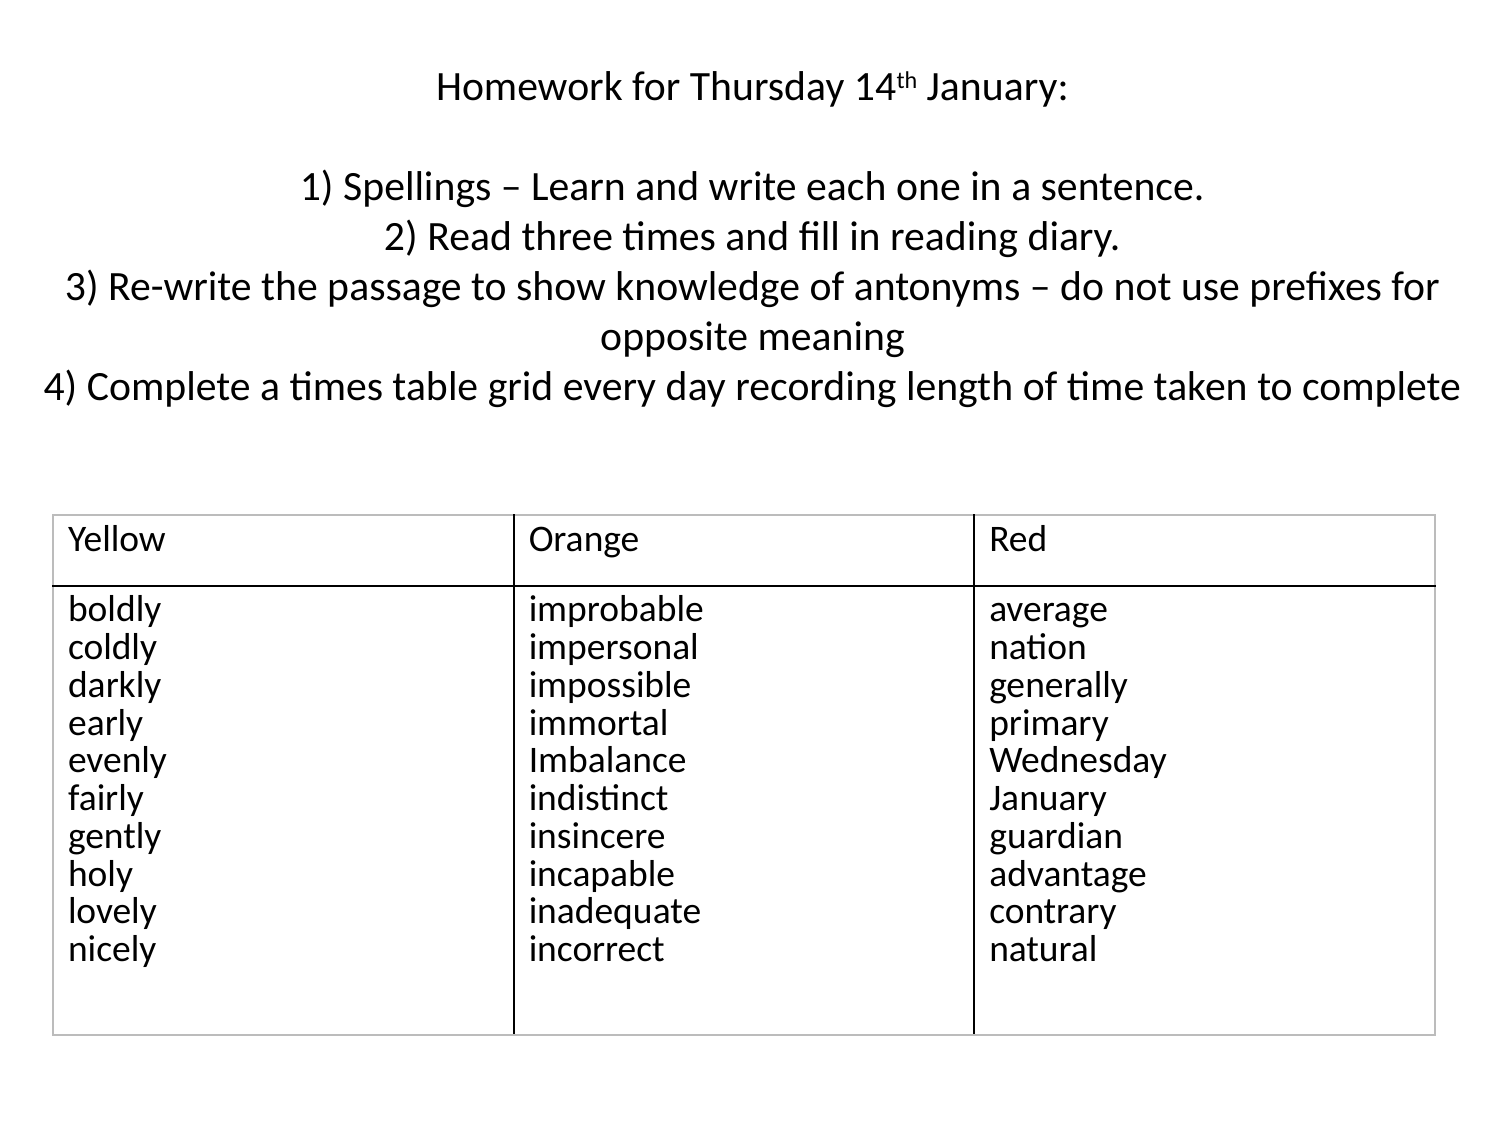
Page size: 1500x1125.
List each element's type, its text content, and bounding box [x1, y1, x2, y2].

table_cell boldly coldly darkly early evenly fairly gently holy lovely nicely [54, 587, 513, 1034]
table_cell average nation generally primary Wednesday January guardian advantage contrary natural [975, 587, 1434, 1034]
table_header Red [975, 516, 1434, 585]
table_header Yellow [54, 516, 513, 585]
title Homework for Thursday 14th January: 1) Spellings – Learn and write each one in a sentence. 2) Read three times and fill in reading diary. 3) Re-write the passage to show knowledge of antonyms – do not use prefixes for opposite meaning 4) Complete a times table grid every day recording length of time taken to complete [2, 113, 1500, 355]
table_cell improbable impersonal impossible immortal Imbalance indistinct insincere incapable inadequate incorrect [515, 587, 973, 1034]
table_header Orange [515, 516, 973, 585]
